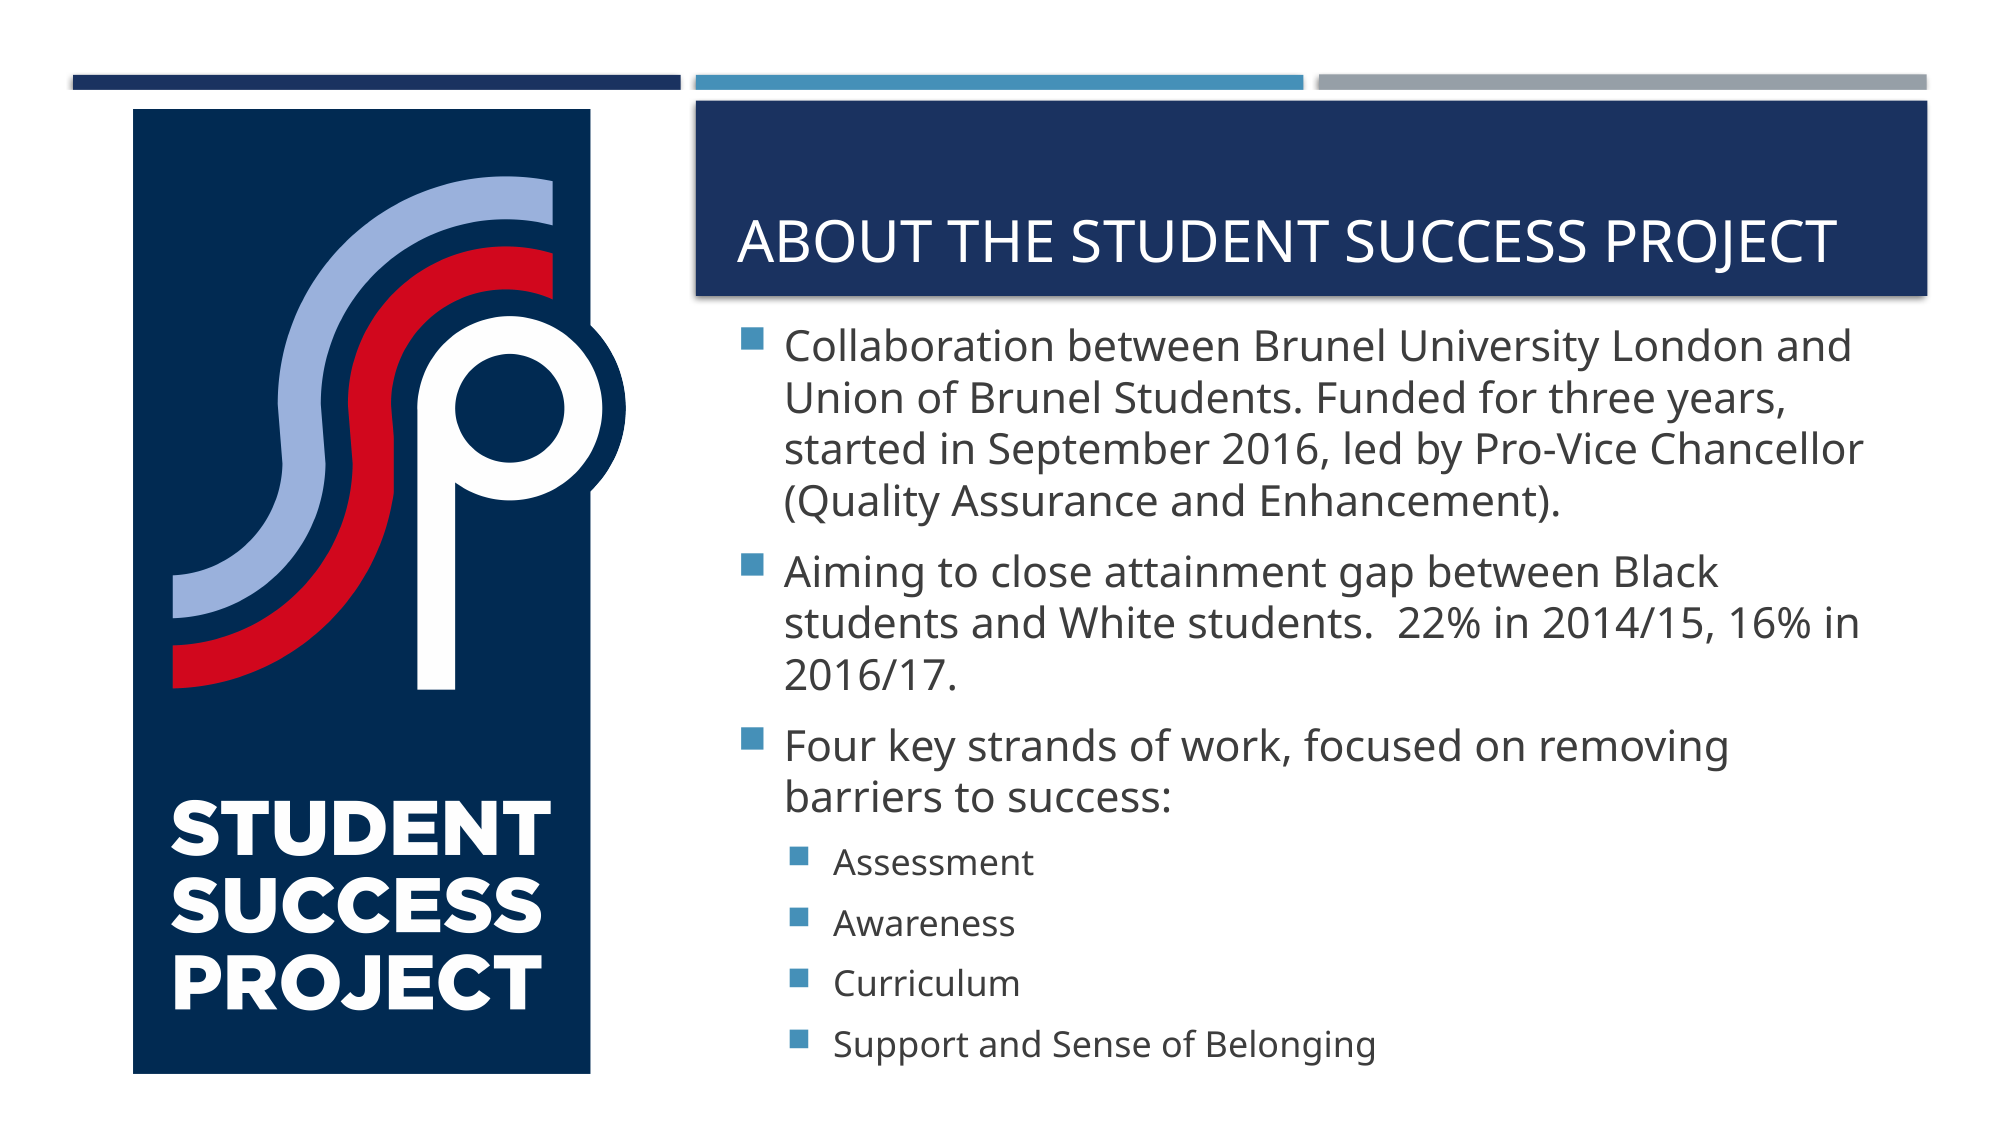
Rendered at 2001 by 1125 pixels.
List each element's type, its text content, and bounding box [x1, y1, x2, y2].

picture [133, 109, 626, 1074]
text_box [695, 100, 1928, 297]
title About the student success project [722, 115, 1905, 282]
list Collaboration between Brunel University London and Union of Brunel Students. Funded for three years, started in September 2016, led by Pro-Vice Chancellor (Quality Assurance and Enhancement). Aiming to close attainment gap between Black students and White students. 22% in 2014/15, 16% in 2016/17. Four key strands of work, focused on removing barriers to success: Assessment Awareness Curriculum Support and Sense of Belonging [722, 310, 1905, 1074]
text_box [0, 88, 2000, 1125]
